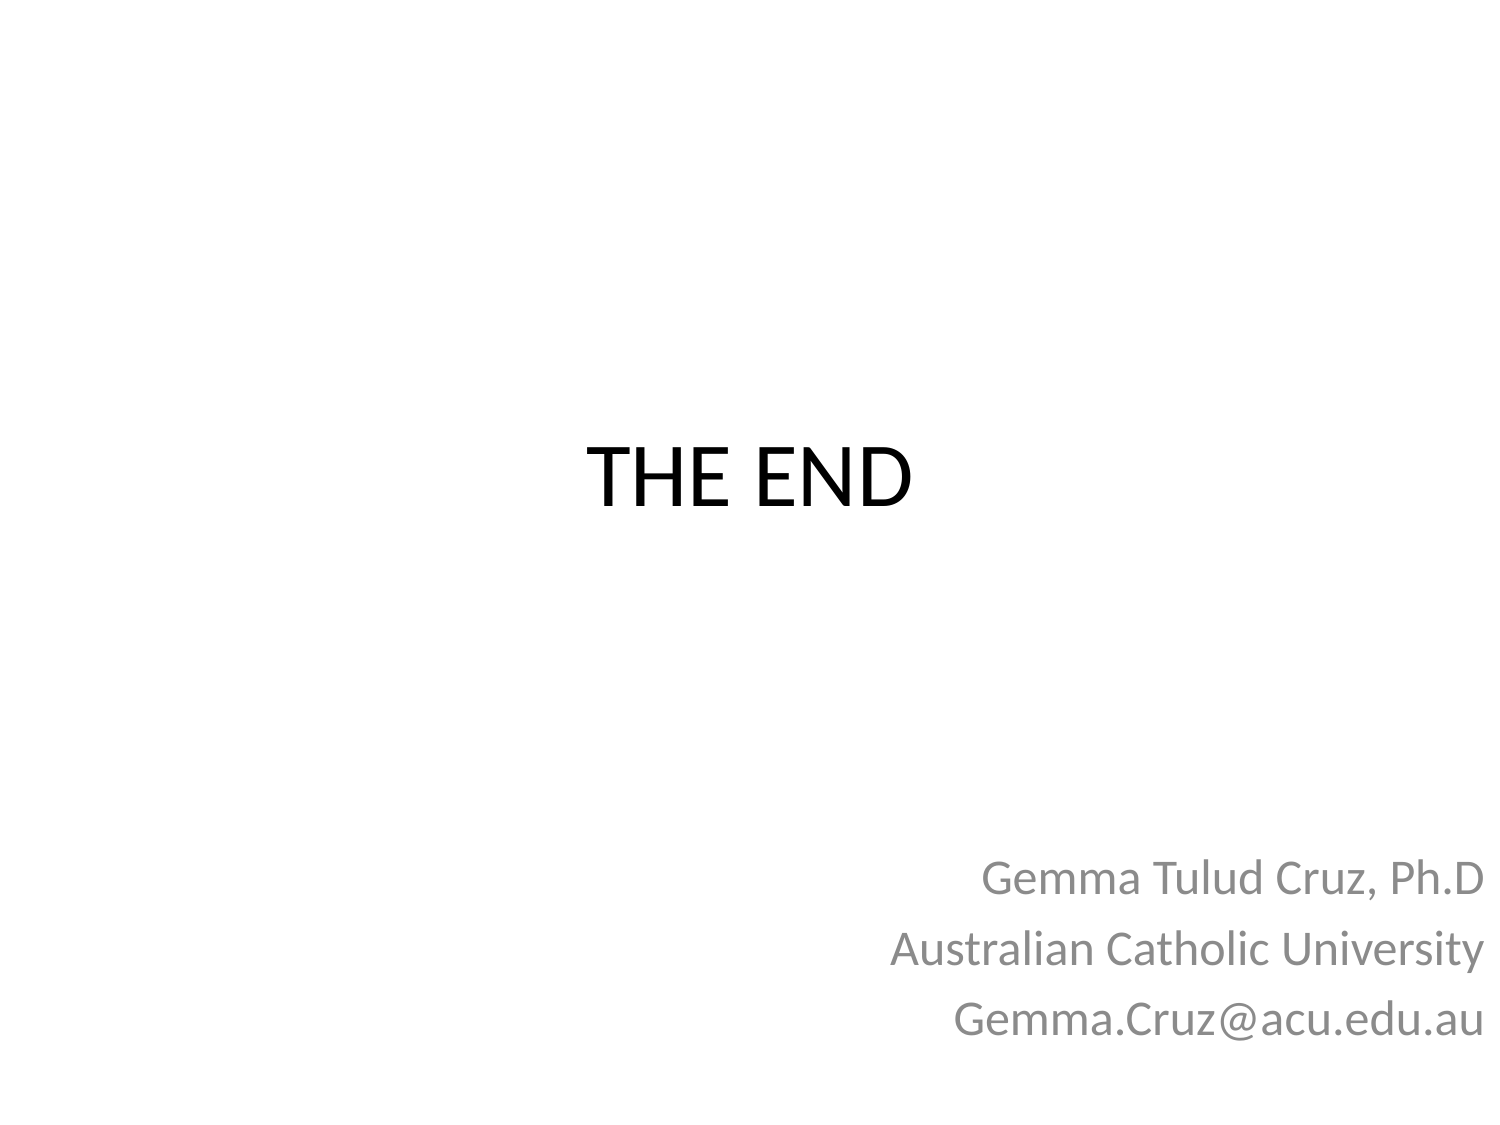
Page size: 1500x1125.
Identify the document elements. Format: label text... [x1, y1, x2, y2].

subtitle Gemma Tulud Cruz, Ph.D Australian Catholic University Gemma.Cruz@acu.edu.au [450, 837, 1500, 1125]
title THE END [112, 349, 1388, 591]
